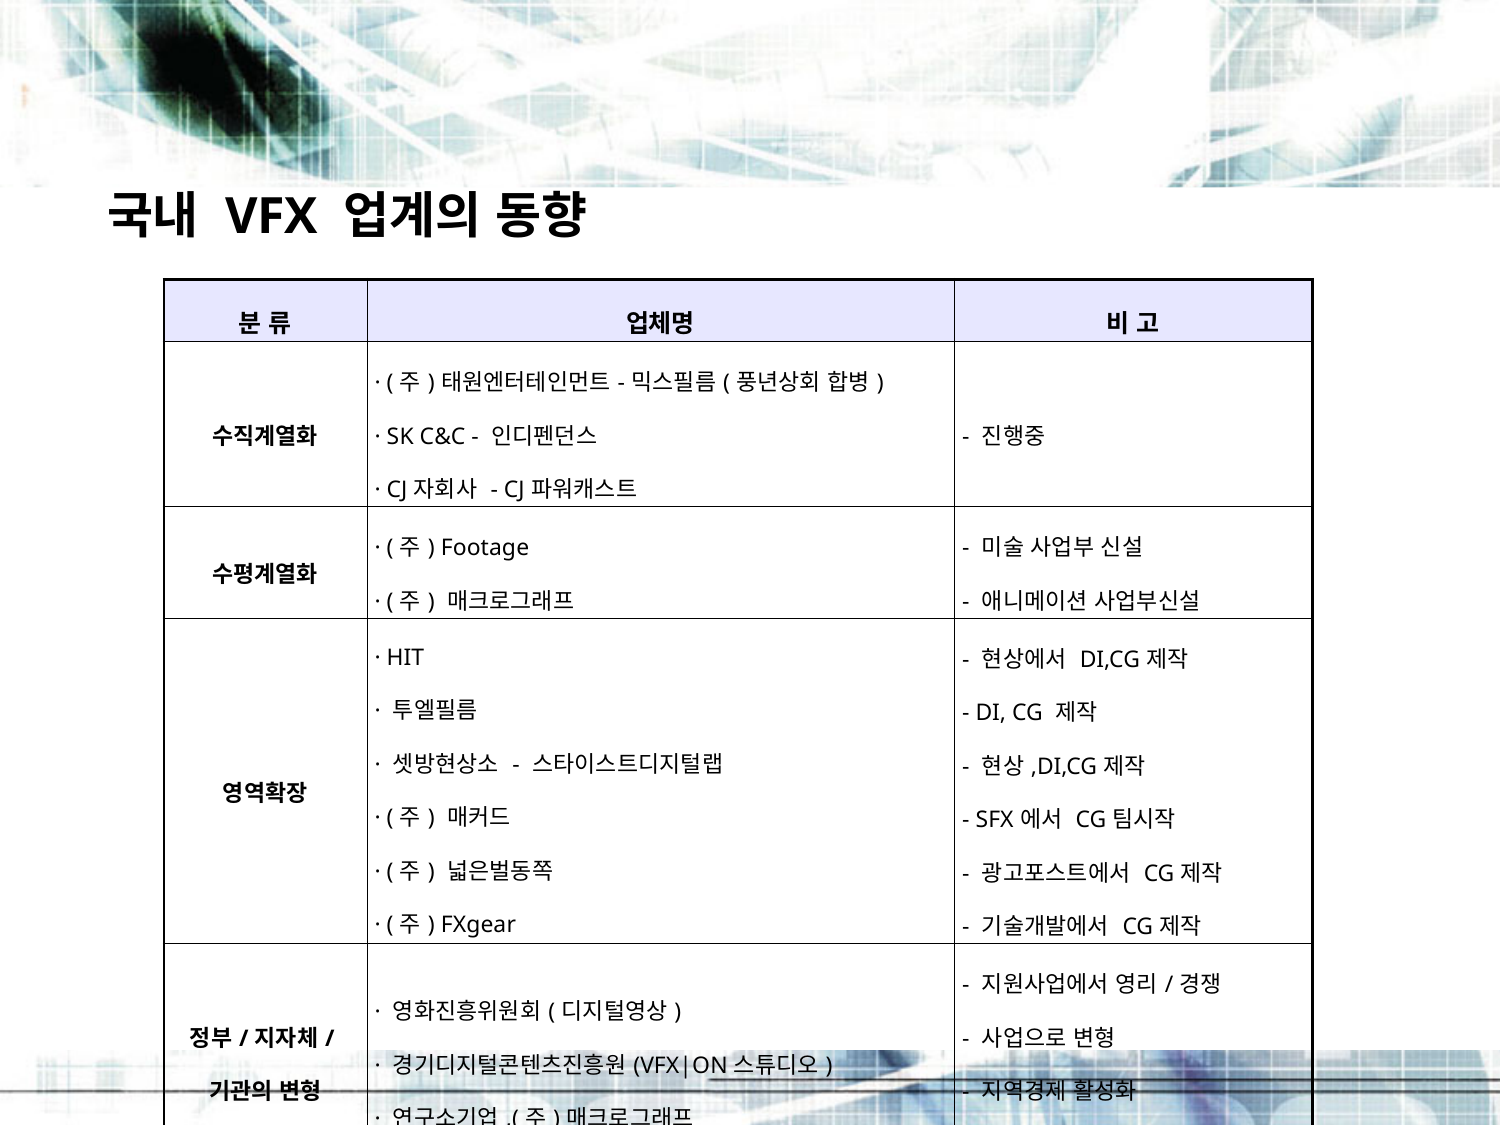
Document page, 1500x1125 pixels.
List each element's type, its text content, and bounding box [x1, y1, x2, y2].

table_cell - 미술 사업부 신설 - 애니메이션 사업부신설 [955, 507, 1311, 618]
picture [1314, 1050, 1500, 1125]
table_cell · (주)태원엔터테인먼트-믹스필름(풍년상회 합병) · SK C&C - 인디펜던스 · CJ자회사 - CJ파워캐스트 [368, 342, 954, 506]
table_cell 정부/지자체/기관의 변형 [165, 944, 367, 1125]
table_cell · HIT · 투엘필름 · 셋방현상소 - 스타이스트디지털랩 · (주) 매커드 · (주) 넓은벌동쪽 · (주) FXgear [368, 619, 954, 943]
table_cell 영역확장 [165, 619, 367, 943]
table_cell · 영화진흥위원회(디지털영상) · 경기디지털콘텐츠진흥원(VFX|ON스튜디오) · 연구소기업,(주)매크로그래프 [368, 944, 954, 1125]
picture [0, 1050, 163, 1125]
table_header 업체명 [368, 281, 954, 341]
table_cell - 현상에서 DI,CG제작 - DI, CG 제작 - 현상,DI,CG제작 - SFX에서 CG팀시작 - 광고포스트에서 CG제작 - 기술개발에서 CG제작 [955, 619, 1311, 943]
text_box [0, 0, 1500, 75]
picture [0, 75, 1500, 187]
table_cell - 지원사업에서 영리/경쟁 - 사업으로 변형 - 지역경제 활성화 - 국책연구기관에서 민영화 [955, 944, 1311, 1125]
table_header 분 류 [165, 281, 367, 341]
table_cell · (주) Footage · (주) 매크로그래프 [368, 507, 954, 618]
table_cell 수평계열화 [165, 507, 367, 618]
table_cell - 진행중 [955, 342, 1311, 506]
table_cell 수직계열화 [165, 342, 367, 506]
text_box 국내 VFX 업계의 동향 [92, 175, 603, 251]
table_header 비 고 [955, 281, 1311, 341]
